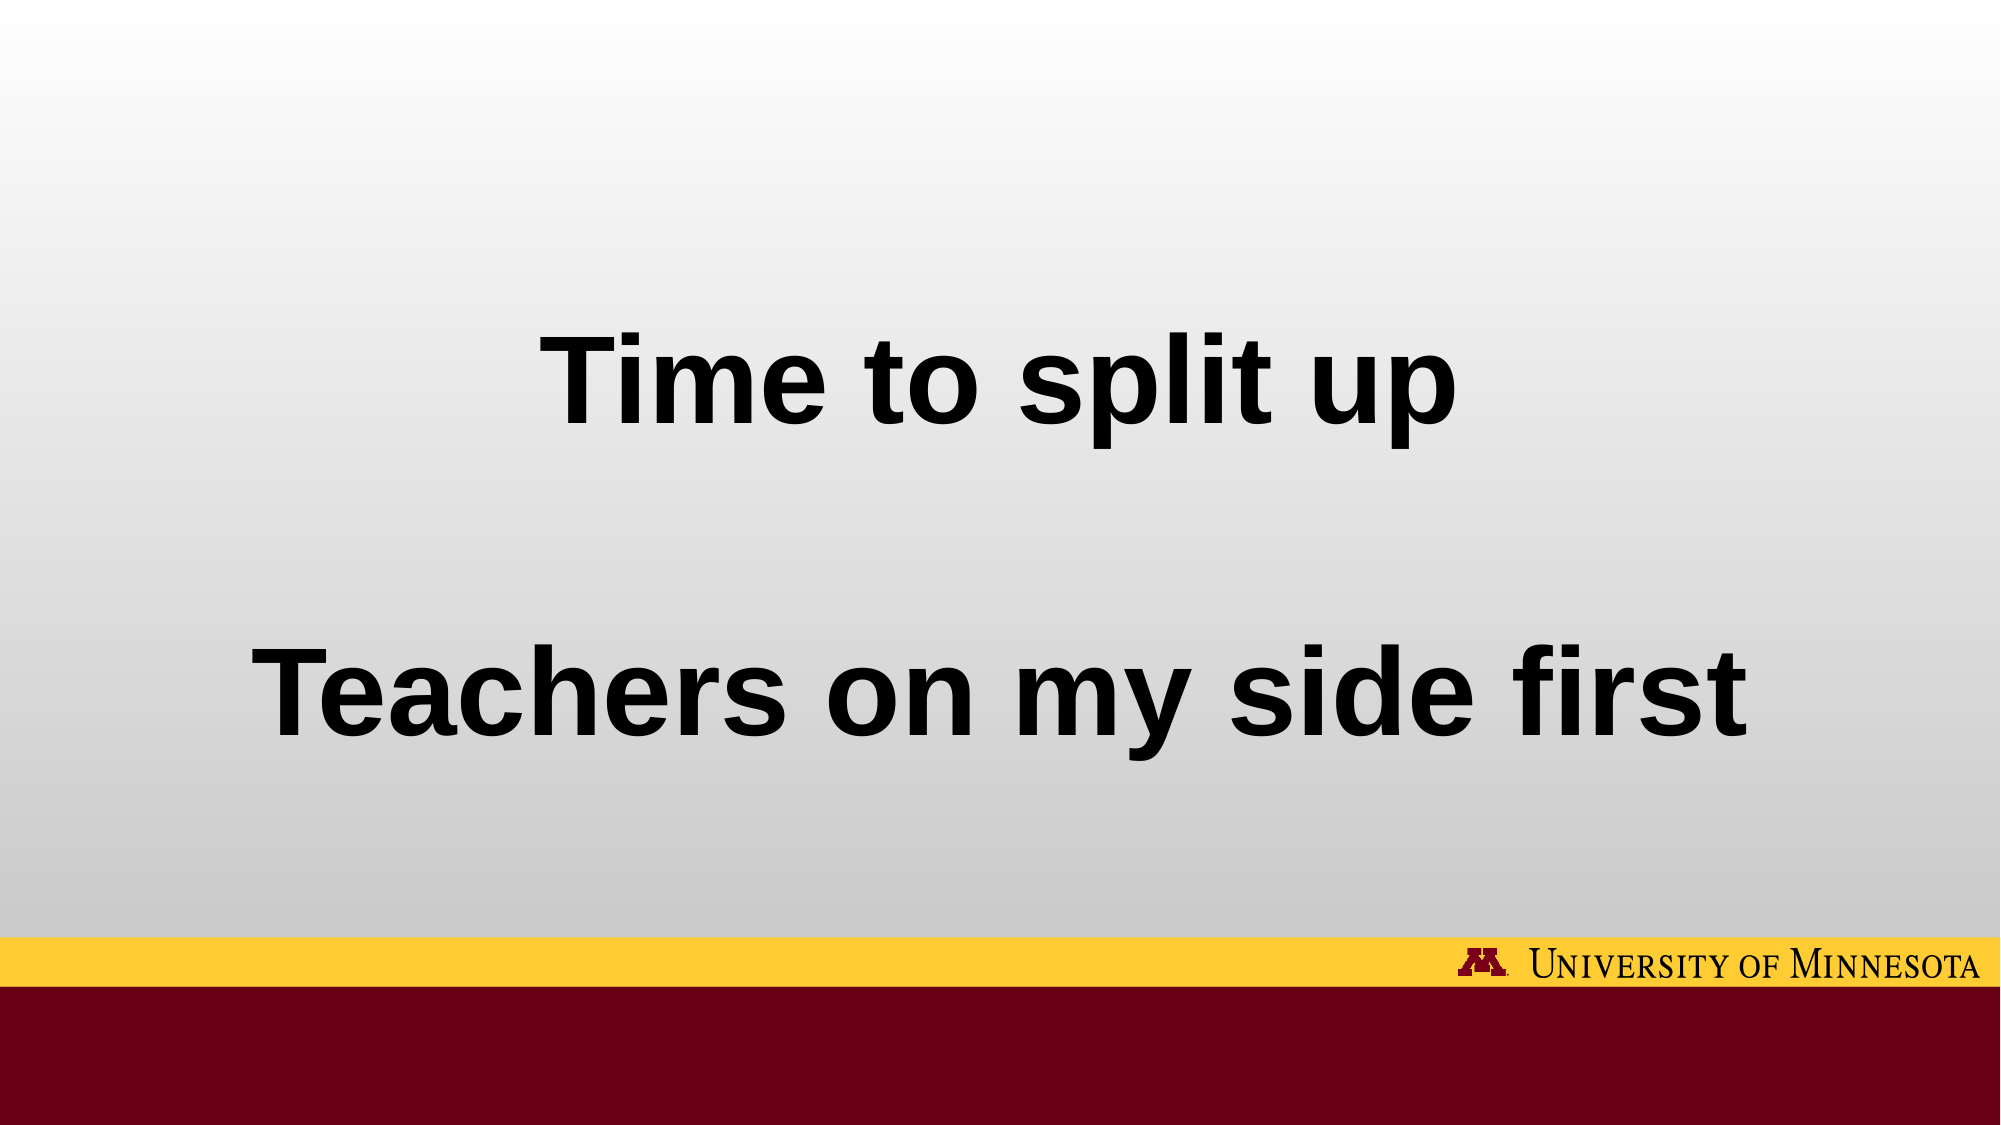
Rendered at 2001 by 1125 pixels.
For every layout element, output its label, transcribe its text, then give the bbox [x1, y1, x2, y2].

picture [1458, 948, 1509, 976]
list Time to split up Teachers on my side first [102, 308, 1898, 888]
